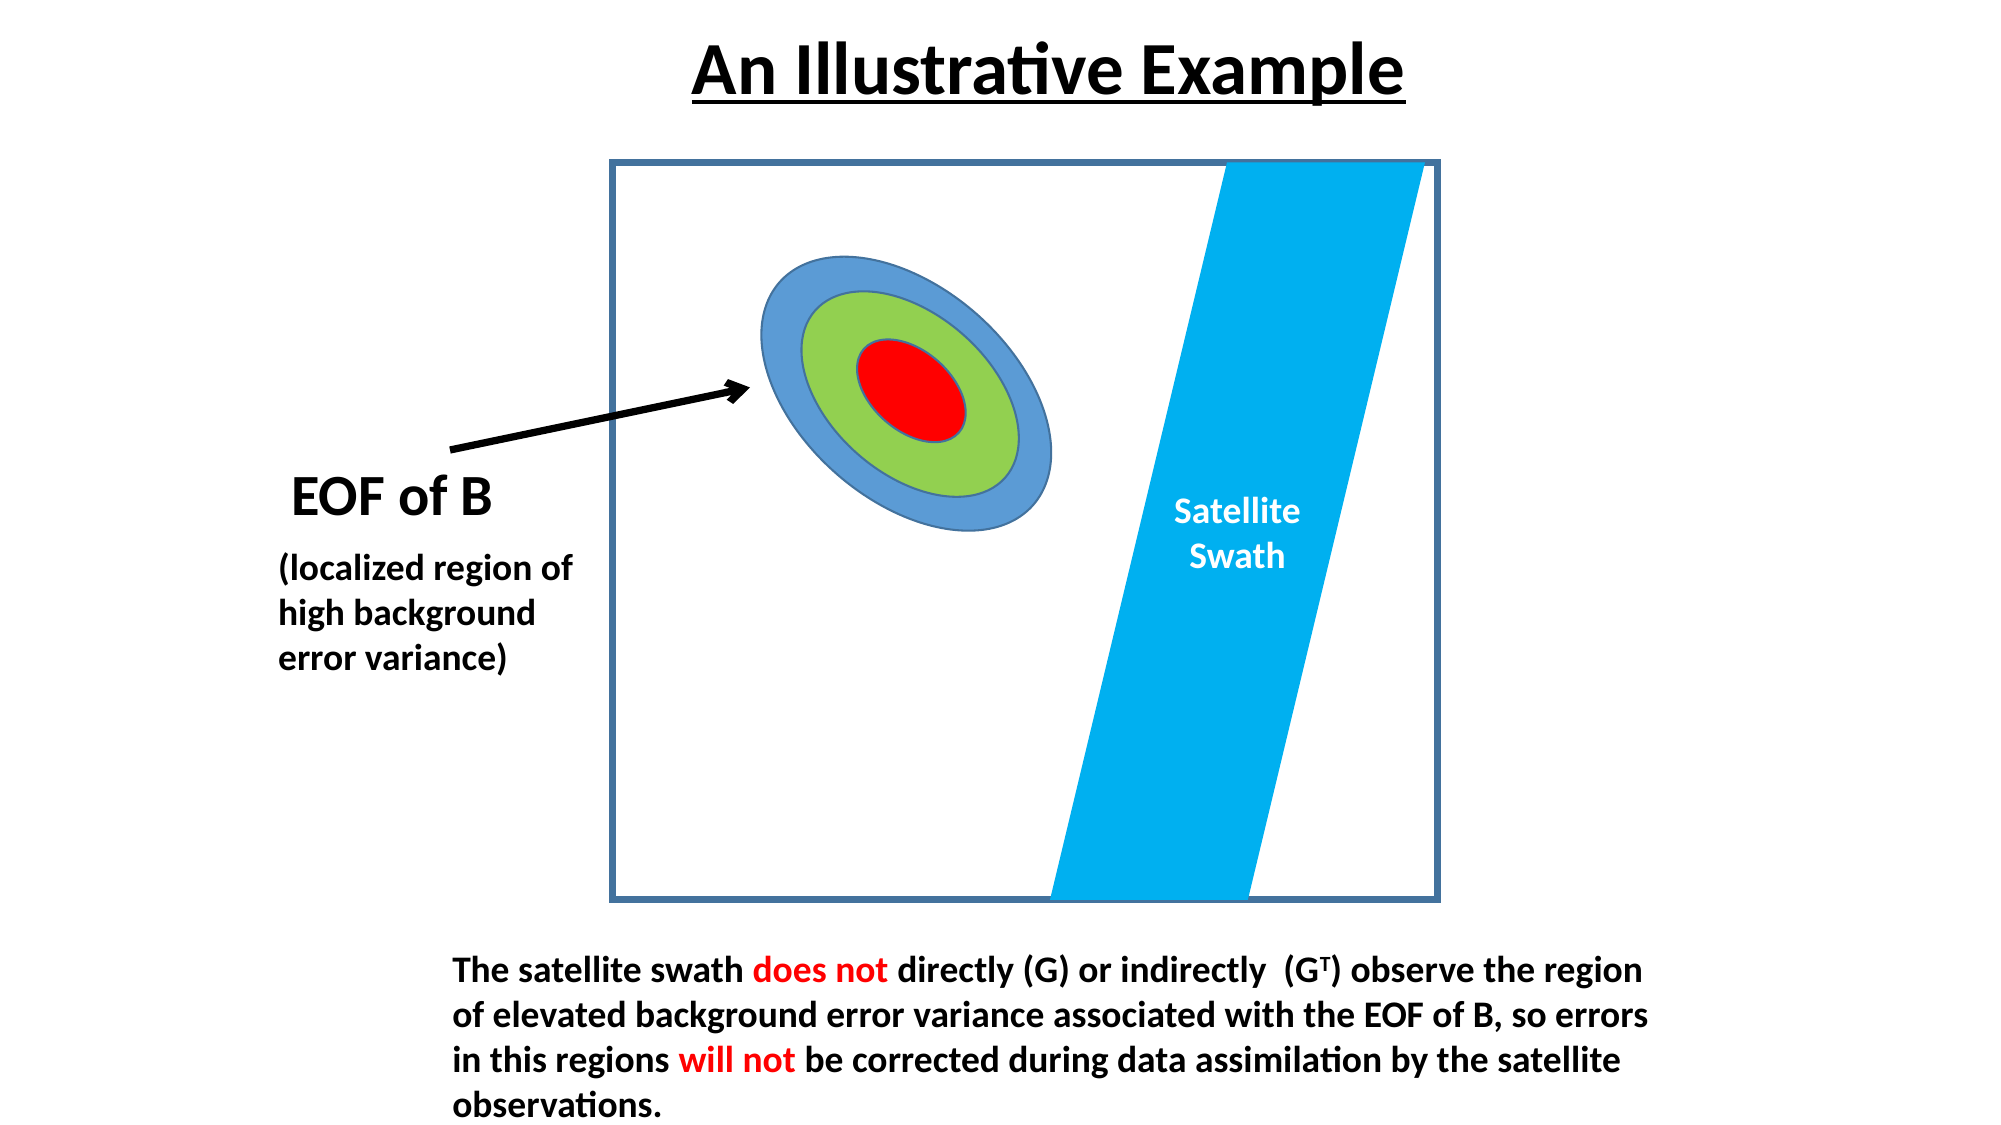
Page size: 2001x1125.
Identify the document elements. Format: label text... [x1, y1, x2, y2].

text_box (localized region of high background error variance) [263, 535, 589, 686]
text_box Satellite Swath [1048, 161, 1427, 901]
text_box The satellite swath does not directly (G) or indirectly (GT) observe the region of elevated background error variance associated with the EOF of B, so errors in this regions will not be corrected during data assimilation by the satellite observations. [437, 937, 1675, 1125]
text_box An Illustrative Example [677, 12, 1421, 118]
text_box [611, 161, 1226, 901]
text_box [737, 287, 1075, 500]
text_box [1249, 161, 1438, 901]
text_box EOF of B [276, 450, 509, 535]
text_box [449, 387, 750, 450]
